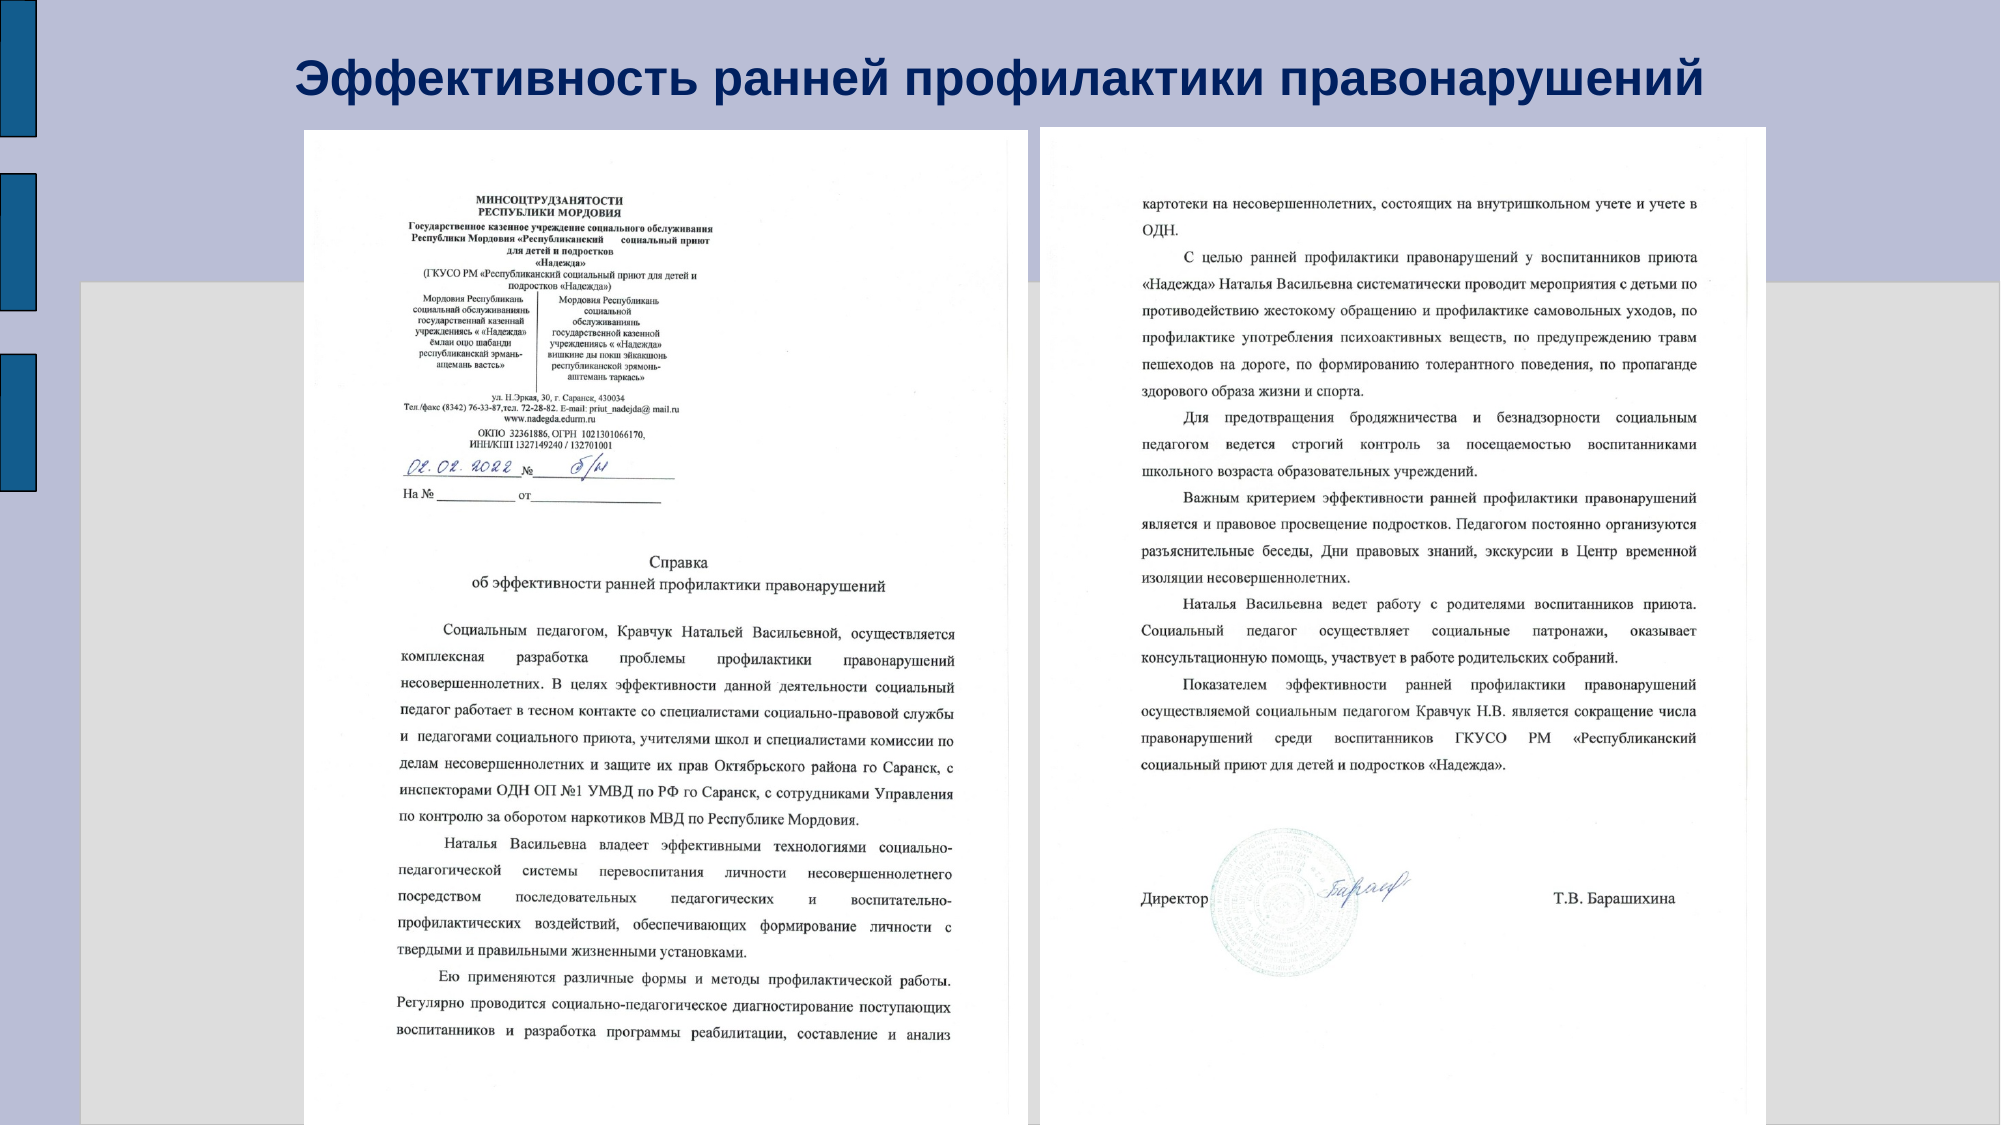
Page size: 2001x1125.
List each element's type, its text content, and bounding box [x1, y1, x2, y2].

title Эффективность ранней профилактики правонарушений [148, 26, 1852, 132]
picture [1039, 127, 1766, 1125]
picture [304, 130, 1029, 1125]
